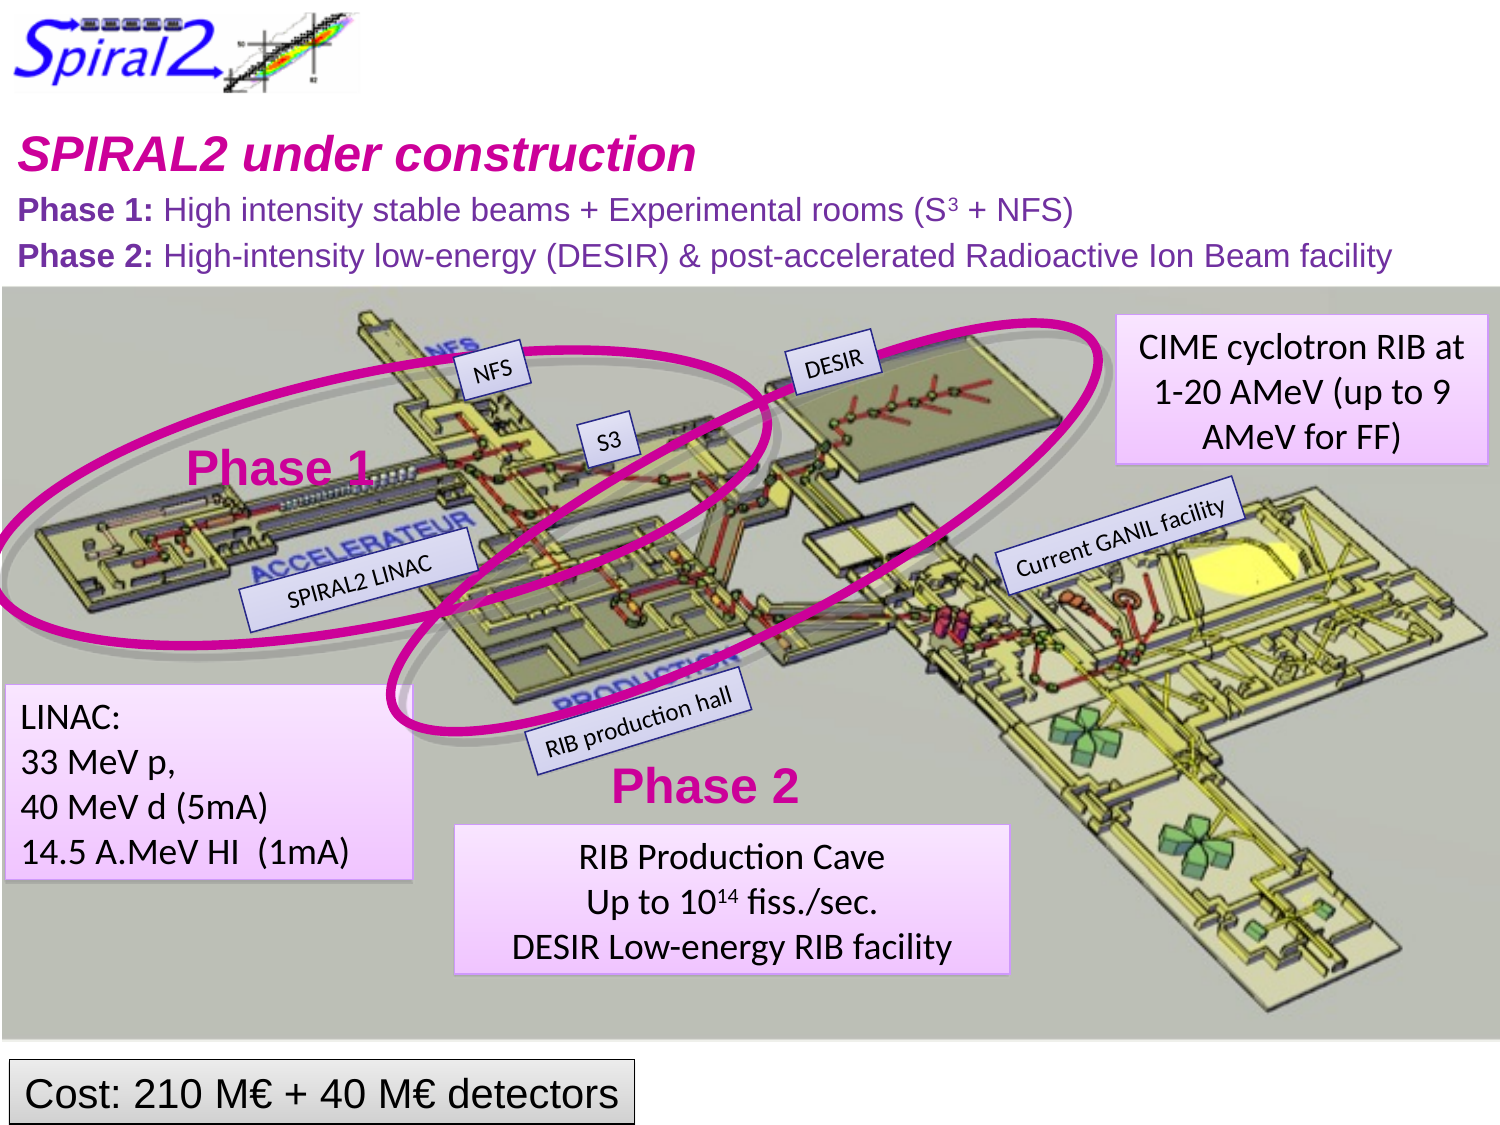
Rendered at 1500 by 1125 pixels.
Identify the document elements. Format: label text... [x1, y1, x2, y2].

picture [12, 12, 362, 95]
text_box Cost: 210 M€ + 40 M€ detectors [9, 1059, 635, 1125]
list SPIRAL2 under construction Phase 1: High intensity stable beams + Experimental rooms (S3 + NFS) Phase 2: High-intensity low-energy (DESIR) & post-accelerated Radioactive Ion Beam facility [2, 113, 1500, 284]
picture [2, 285, 1500, 1043]
